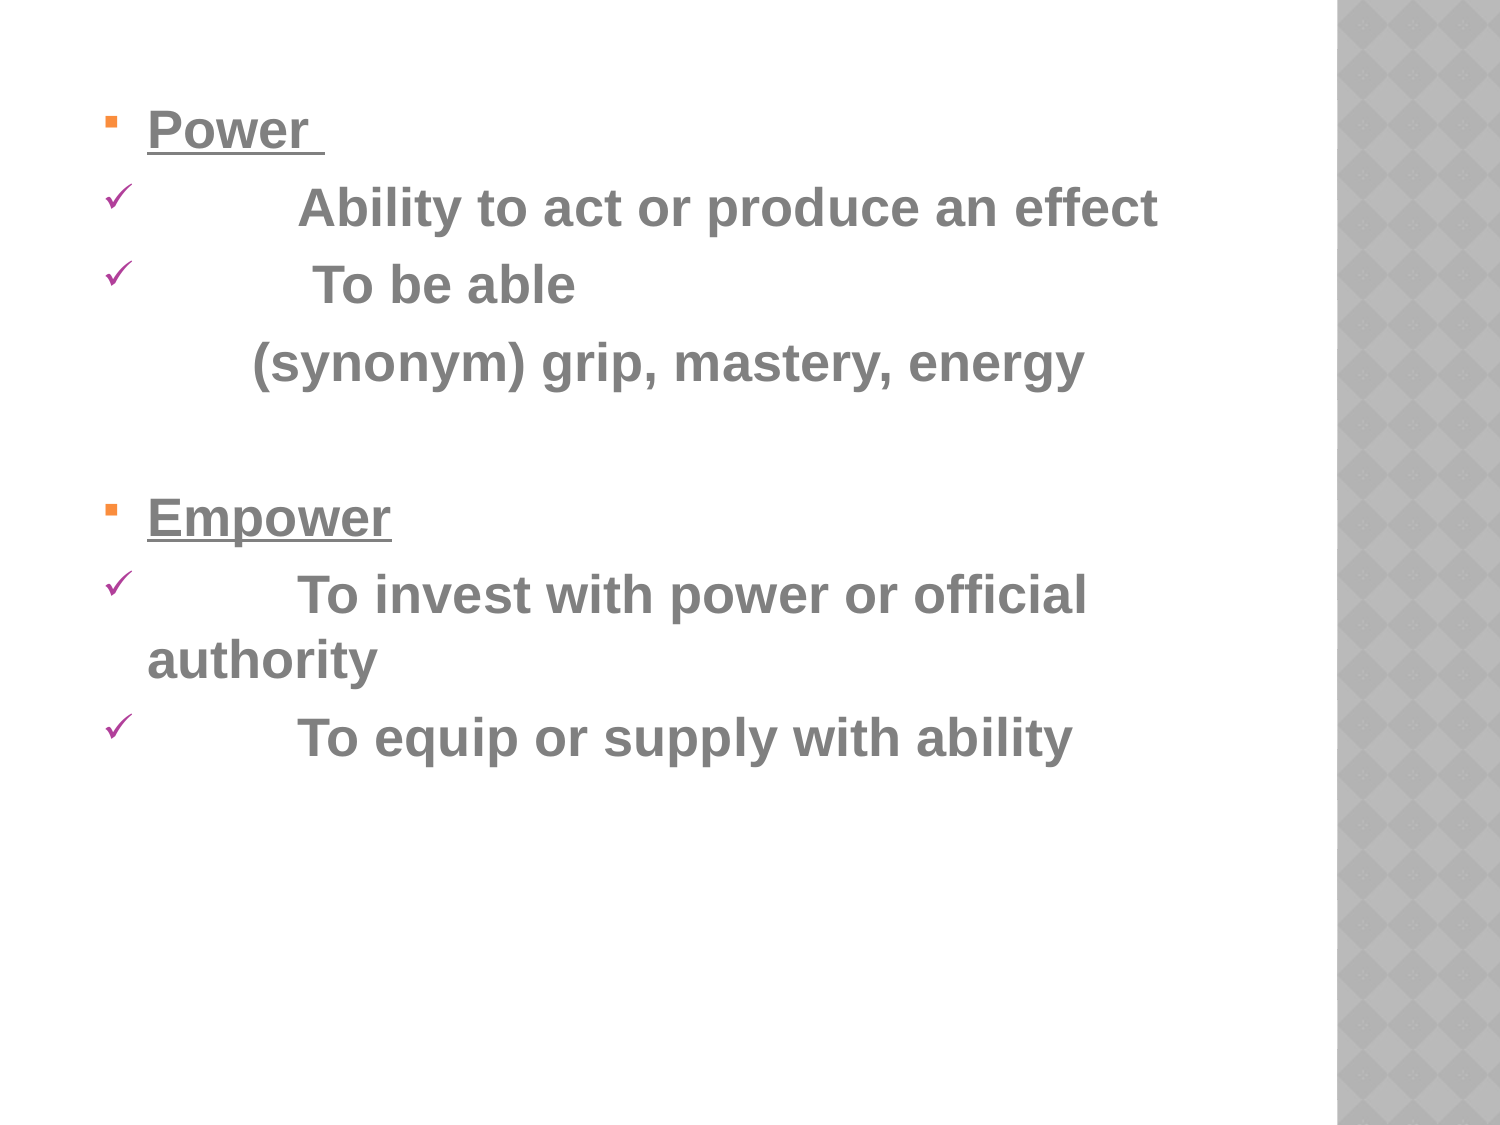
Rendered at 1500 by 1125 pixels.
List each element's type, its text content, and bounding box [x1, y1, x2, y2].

list Power Ability to act or produce an effect To be able (synonym) grip, mastery, energy Empower To invest with power or official authority To equip or supply with ability [87, 87, 1275, 883]
